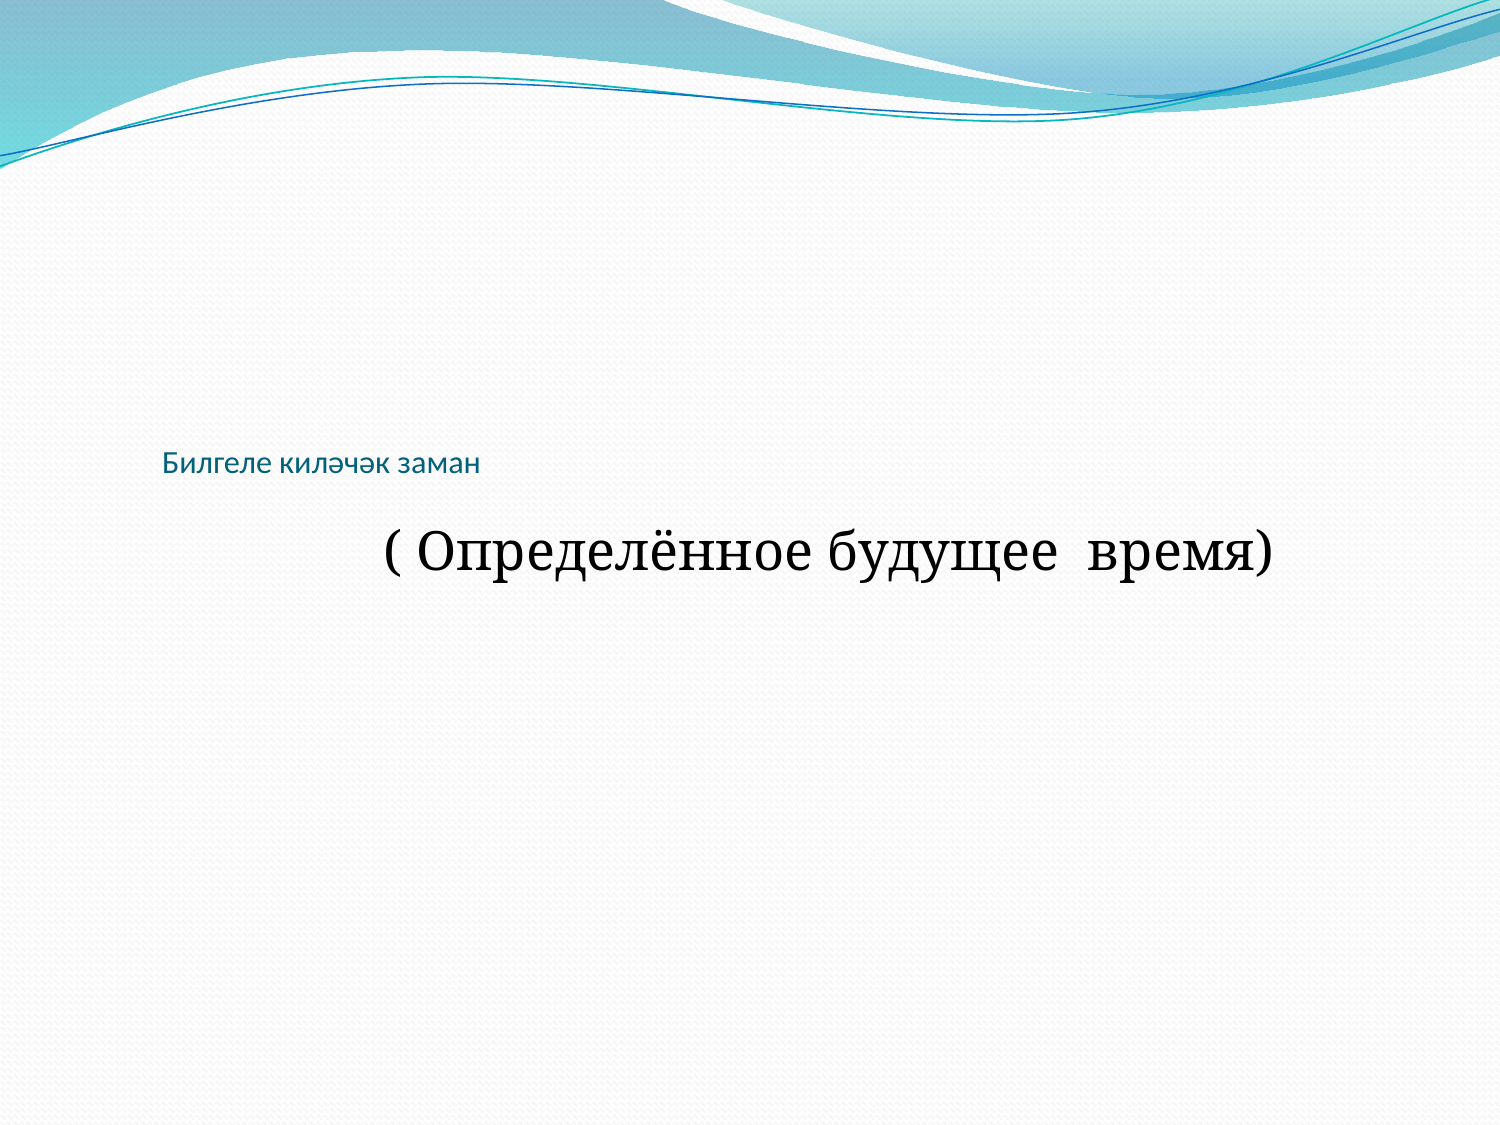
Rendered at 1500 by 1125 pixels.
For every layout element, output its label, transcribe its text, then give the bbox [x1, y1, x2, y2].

list ( Определённое будущее время) [75, 433, 1425, 1038]
title Билгеле киләчәк заман [75, 115, 1425, 433]
